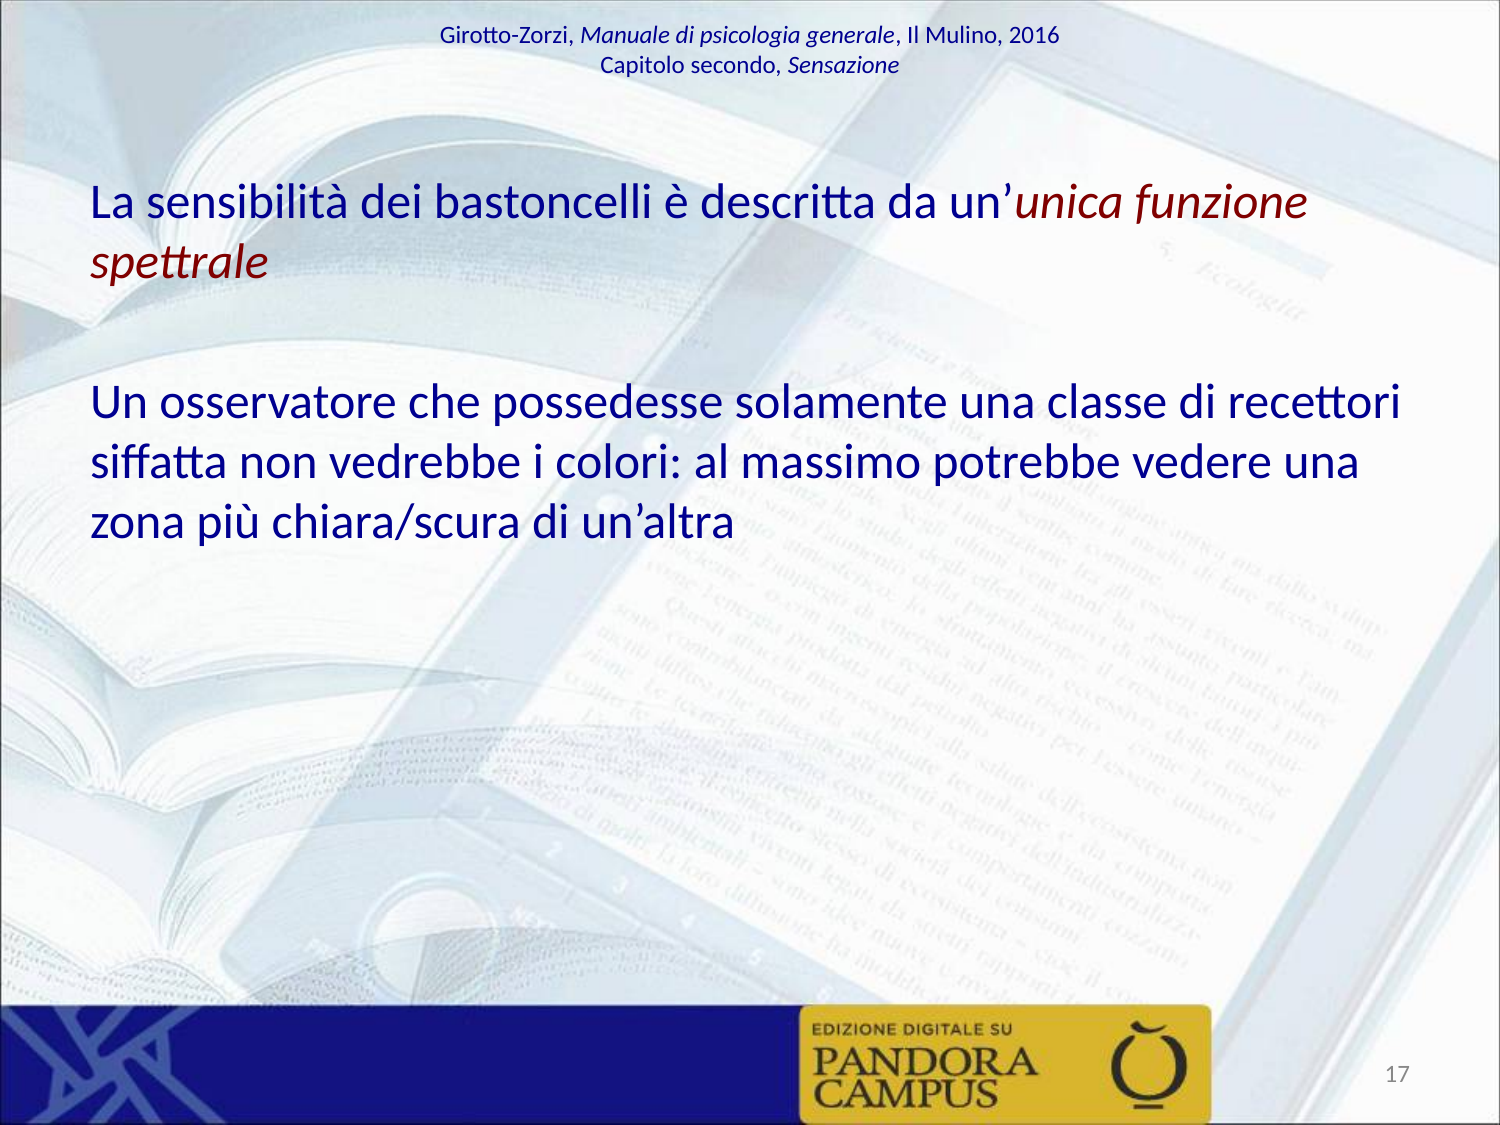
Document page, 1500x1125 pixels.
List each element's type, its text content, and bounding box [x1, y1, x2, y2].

list La sensibilità dei bastoncelli è descritta da un’unica funzione spettrale Un osservatore che possedesse solamente una classe di recettori siffatta non vedrebbe i colori: al massimo potrebbe vedere una zona più chiara/scura di un’altra [75, 160, 1424, 965]
slide_number ‹#› [1074, 1042, 1425, 1103]
picture [0, 0, 1500, 1125]
